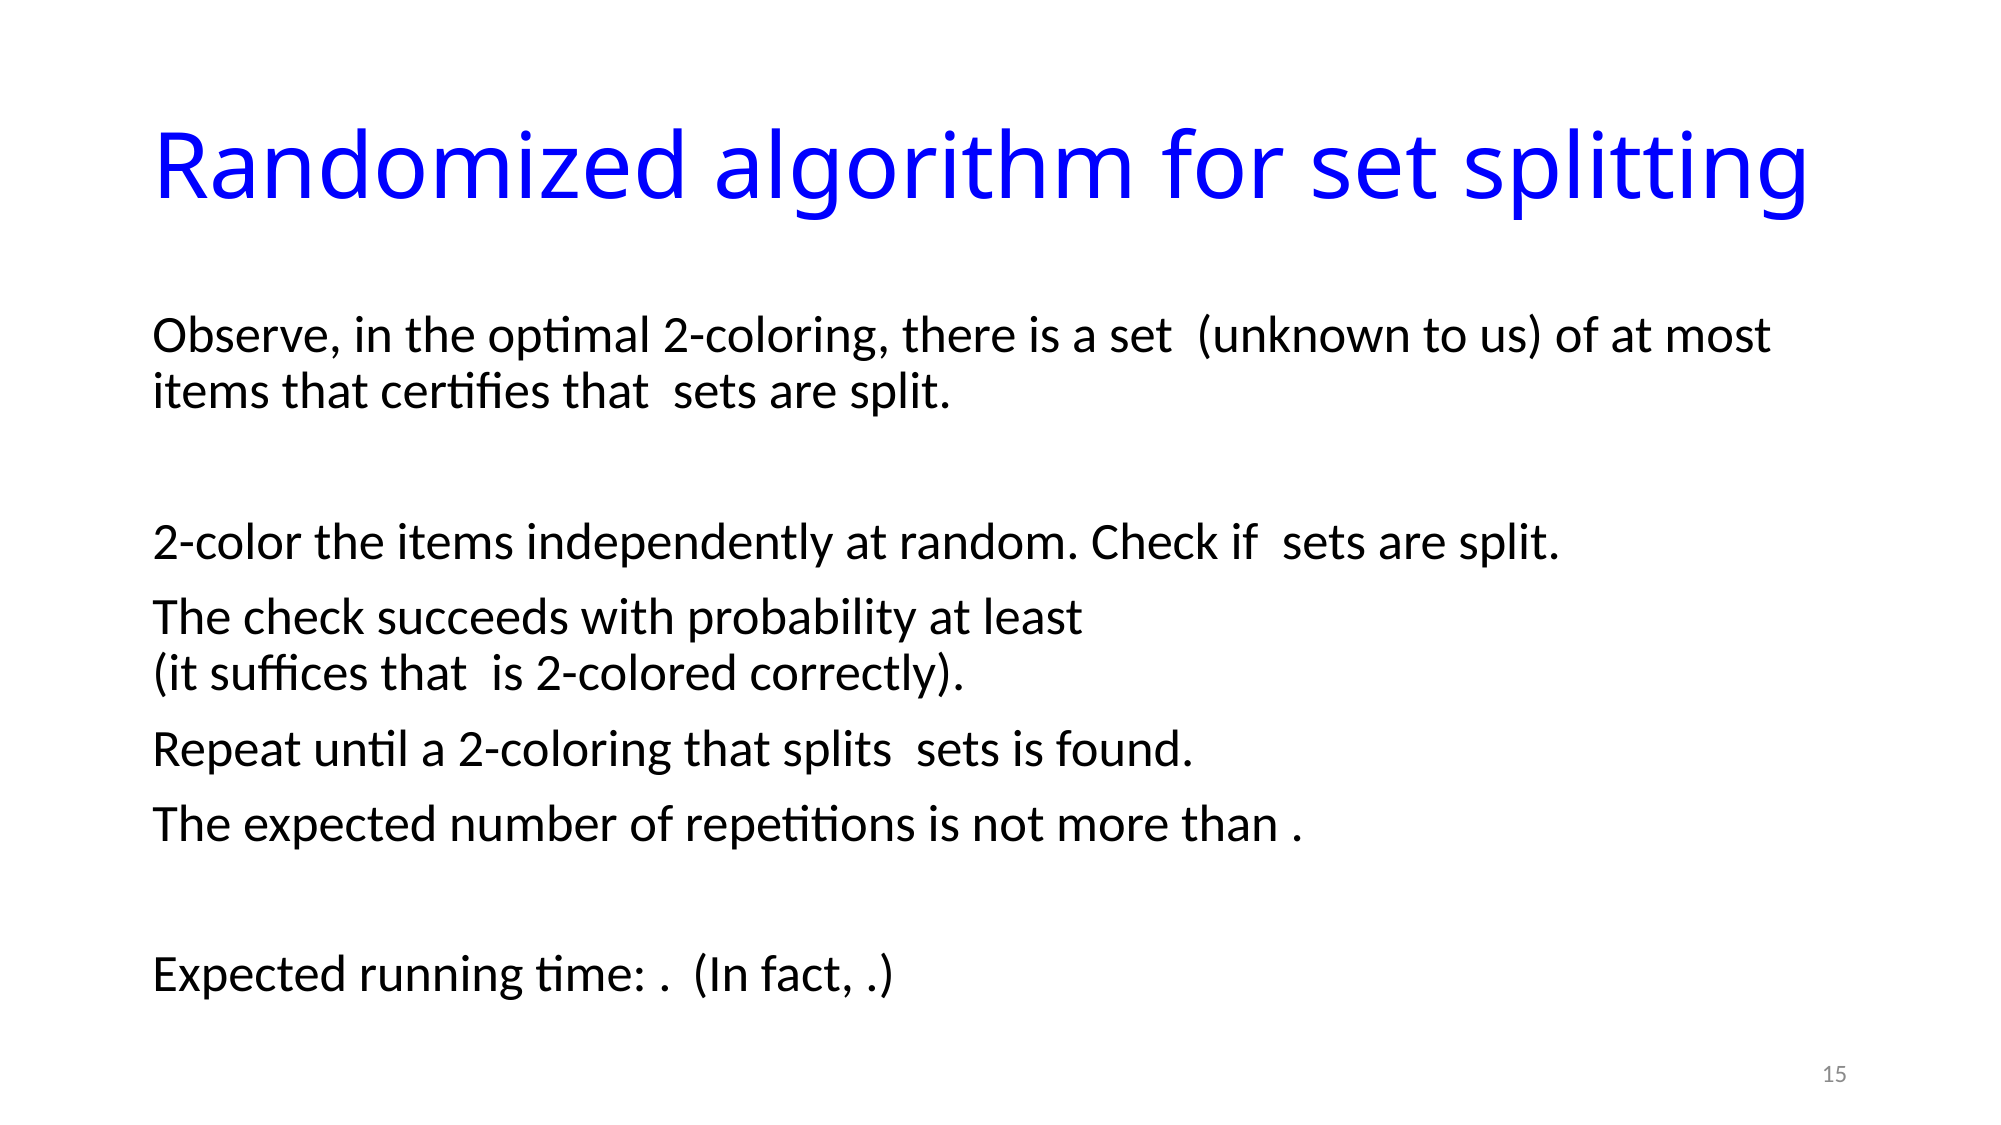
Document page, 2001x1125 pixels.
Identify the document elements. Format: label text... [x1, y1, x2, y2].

slide_number 15 [1412, 1042, 1863, 1103]
title Randomized algorithm for set splitting [137, 59, 1863, 278]
